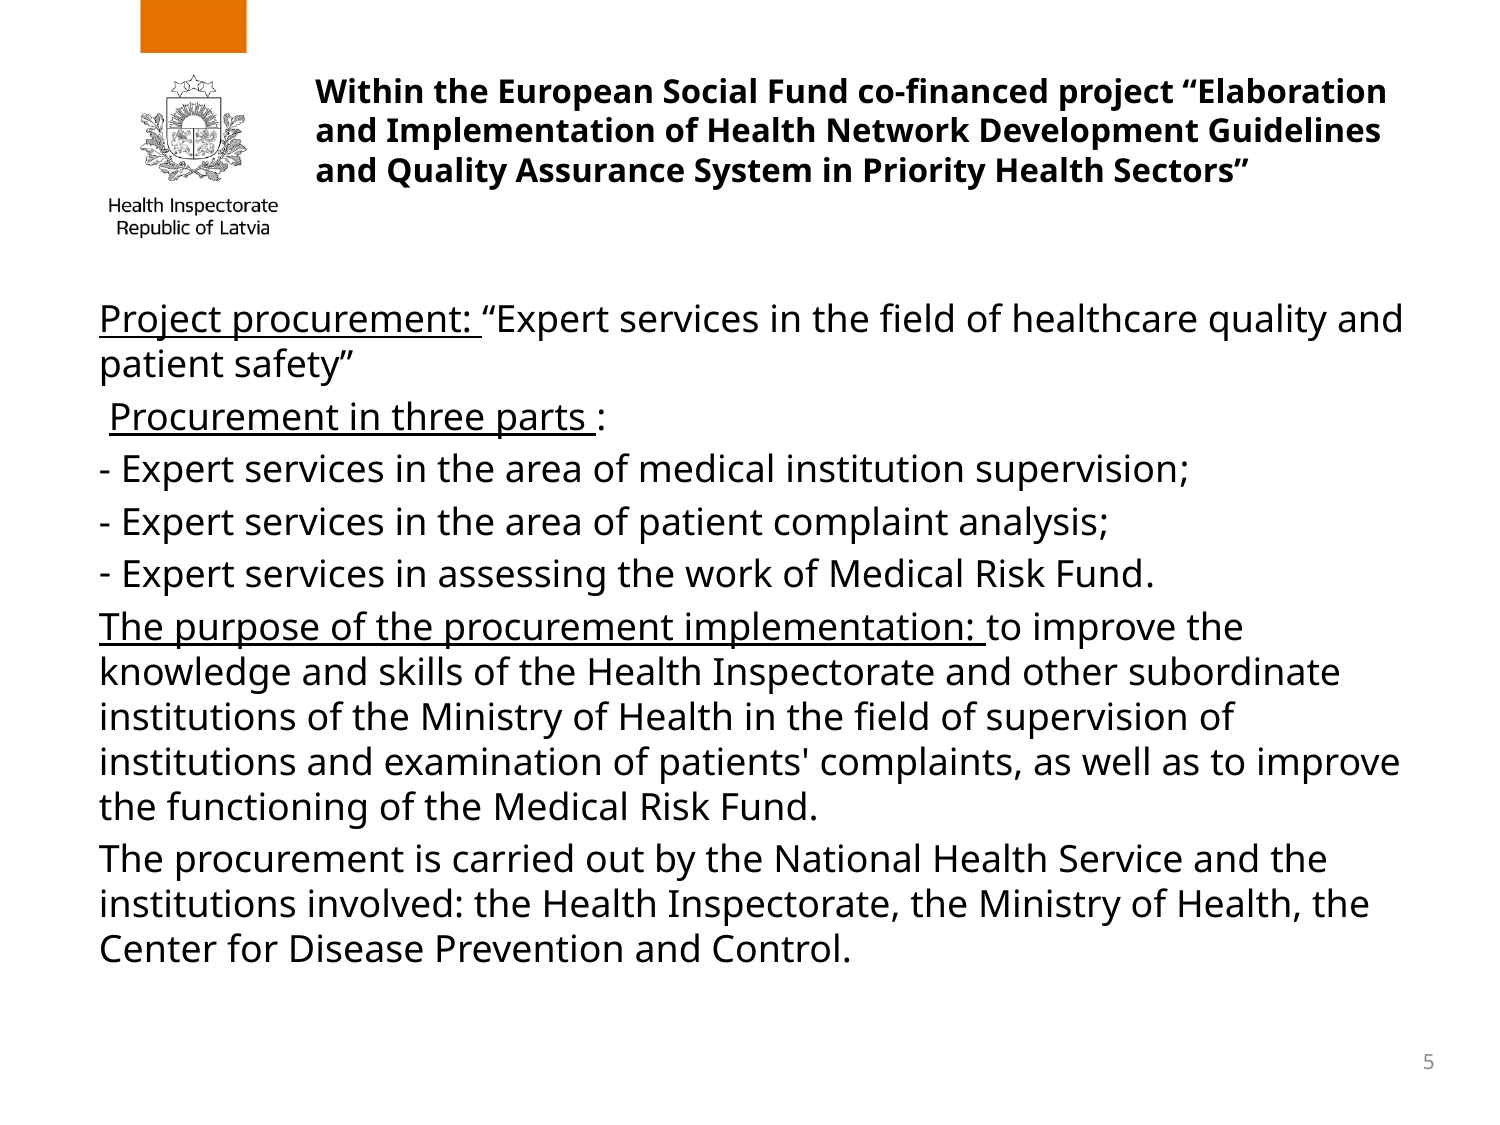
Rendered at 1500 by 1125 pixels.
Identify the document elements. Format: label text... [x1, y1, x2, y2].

picture [48, 0, 338, 321]
list Project procurement: “Expert services in the field of healthcare quality and patient safety” Procurement in three parts : - Expert services in the area of medical institution supervision; - Expert services in the area of patient complaint analysis; Expert services in assessing the work of Medical Risk Fund. The purpose of the procurement implementation: to improve the knowledge and skills of the Health Inspectorate and other subordinate institutions of the Ministry of Health in the field of supervision of institutions and examination of patients' complaints, as well as to improve the functioning of the Medical Risk Fund. The procurement is carried out by the National Health Service and the institutions involved: the Health Inspectorate, the Ministry of Health, the Center for Disease Prevention and Control. [83, 287, 1426, 1006]
slide_number 5 [1400, 1037, 1450, 1088]
title Within the European Social Fund co-financed project “Elaboration and Implementation of Health Network Development Guidelines and Quality Assurance System in Priority Health Sectors” [299, 62, 1426, 233]
